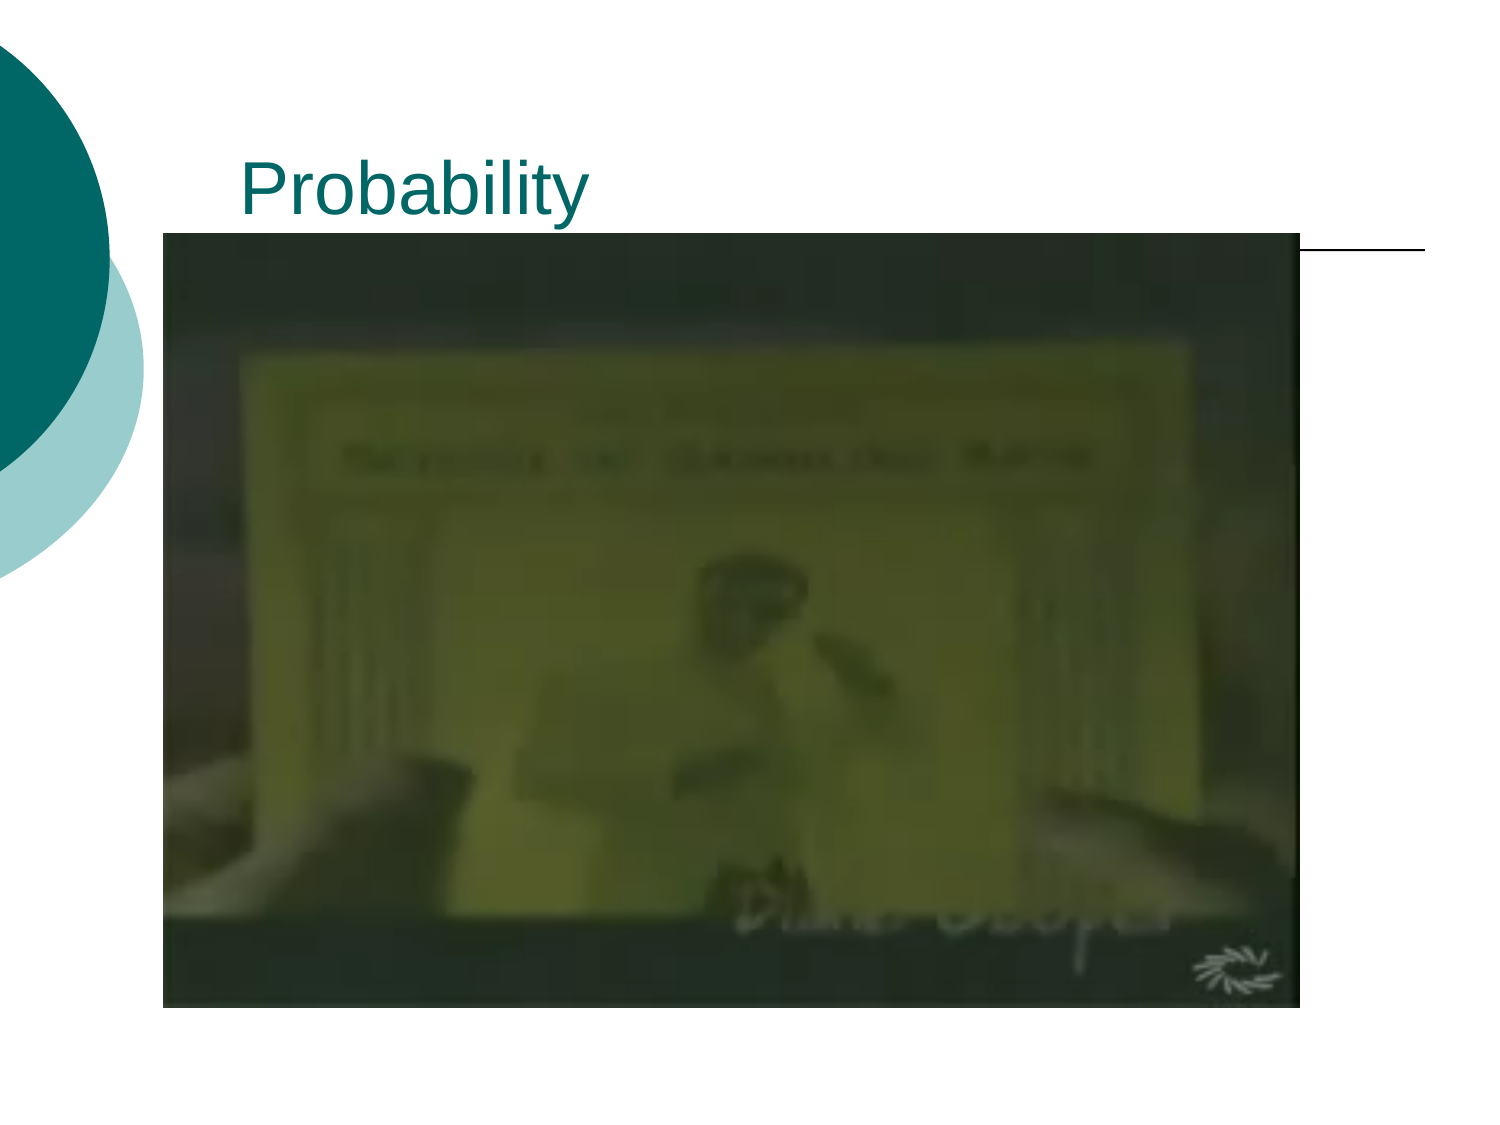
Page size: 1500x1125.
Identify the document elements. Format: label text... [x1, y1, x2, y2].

title Probability [224, 49, 1425, 238]
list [162, 232, 1301, 1009]
